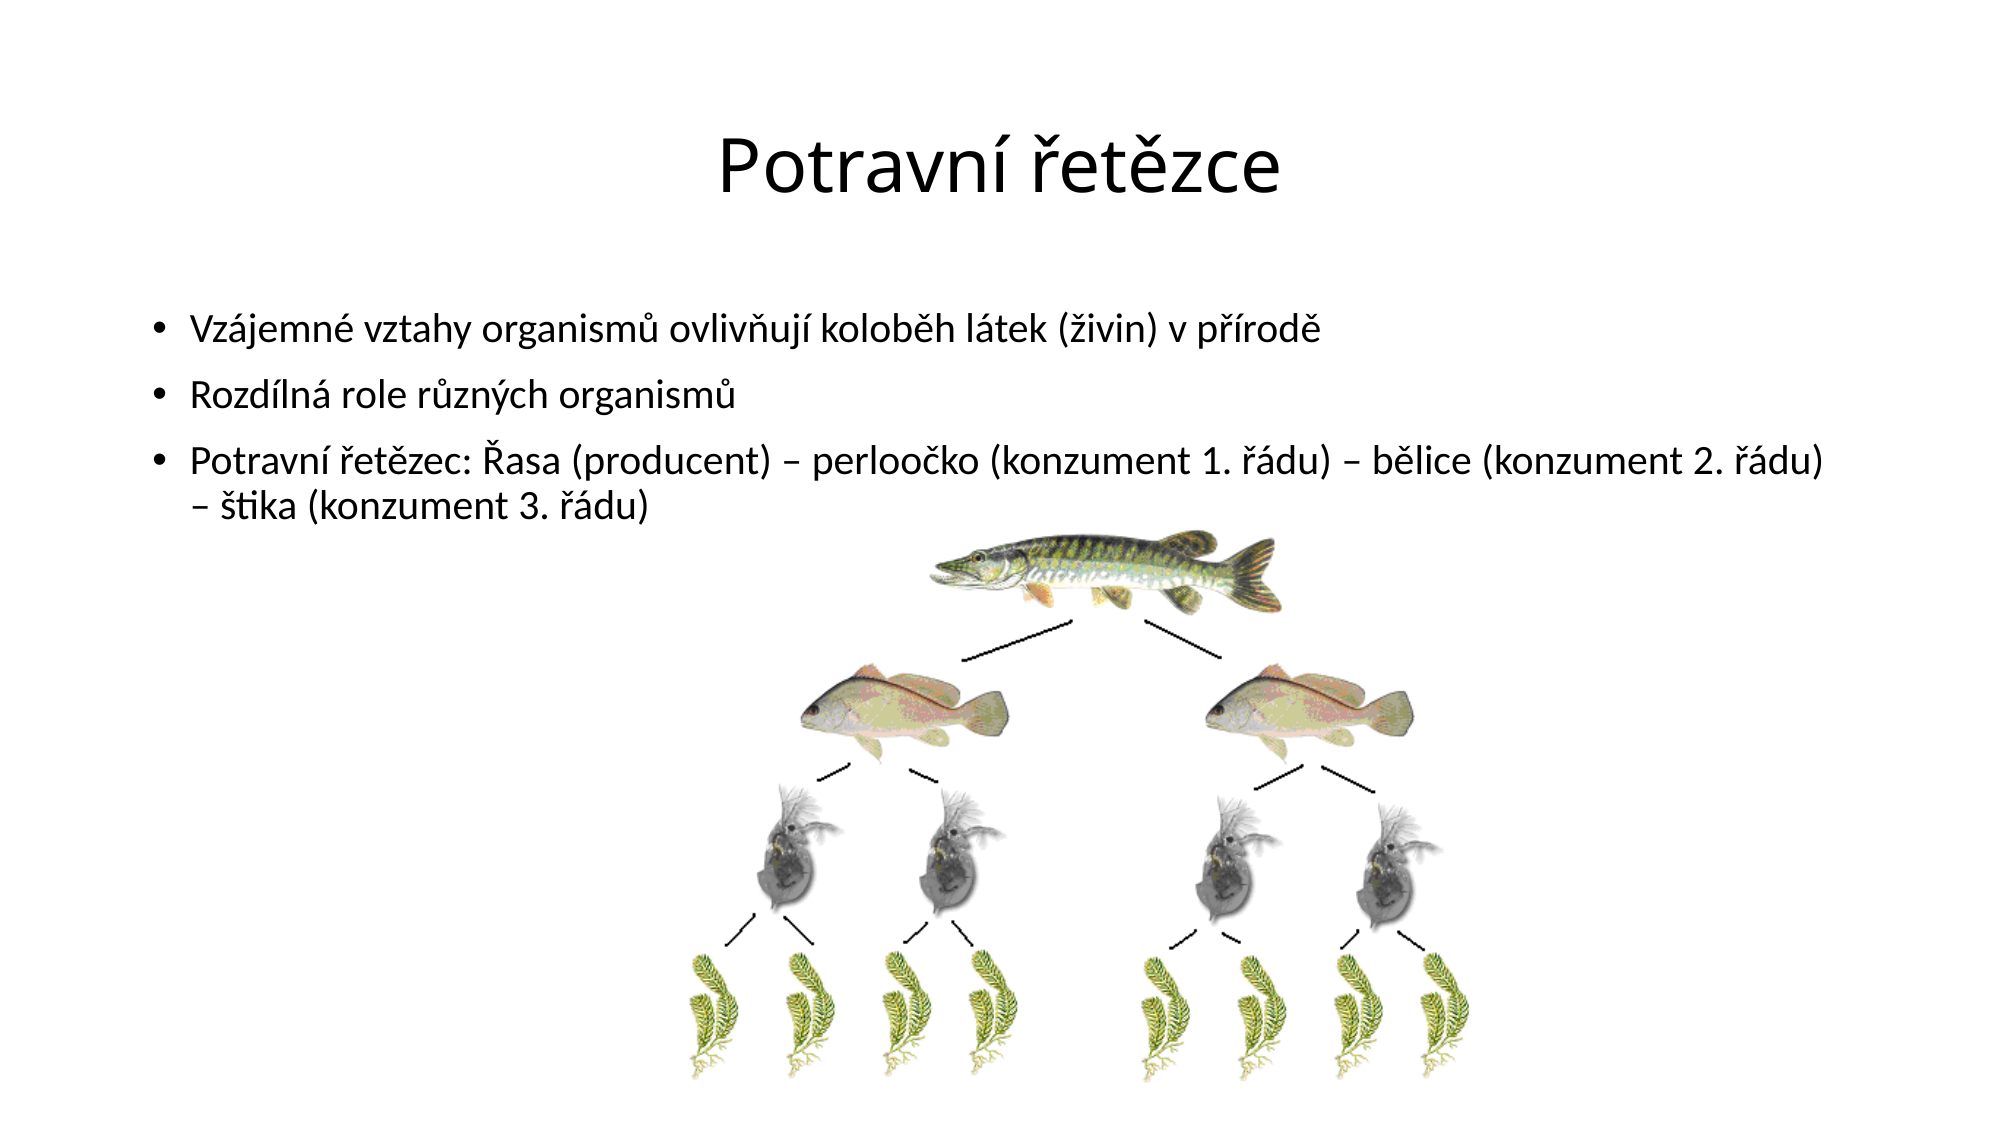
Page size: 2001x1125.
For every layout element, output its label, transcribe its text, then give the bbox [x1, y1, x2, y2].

picture [671, 519, 1507, 1110]
list Vzájemné vztahy organismů ovlivňují koloběh látek (živin) v přírodě Rozdílná role různých organismů Potravní řetězec: Řasa (producent) – perloočko (konzument 1. řádu) – bělice (konzument 2. řádu) – štika (konzument 3. řádu) [137, 299, 1863, 1014]
title Potravní řetězce [137, 59, 1863, 278]
